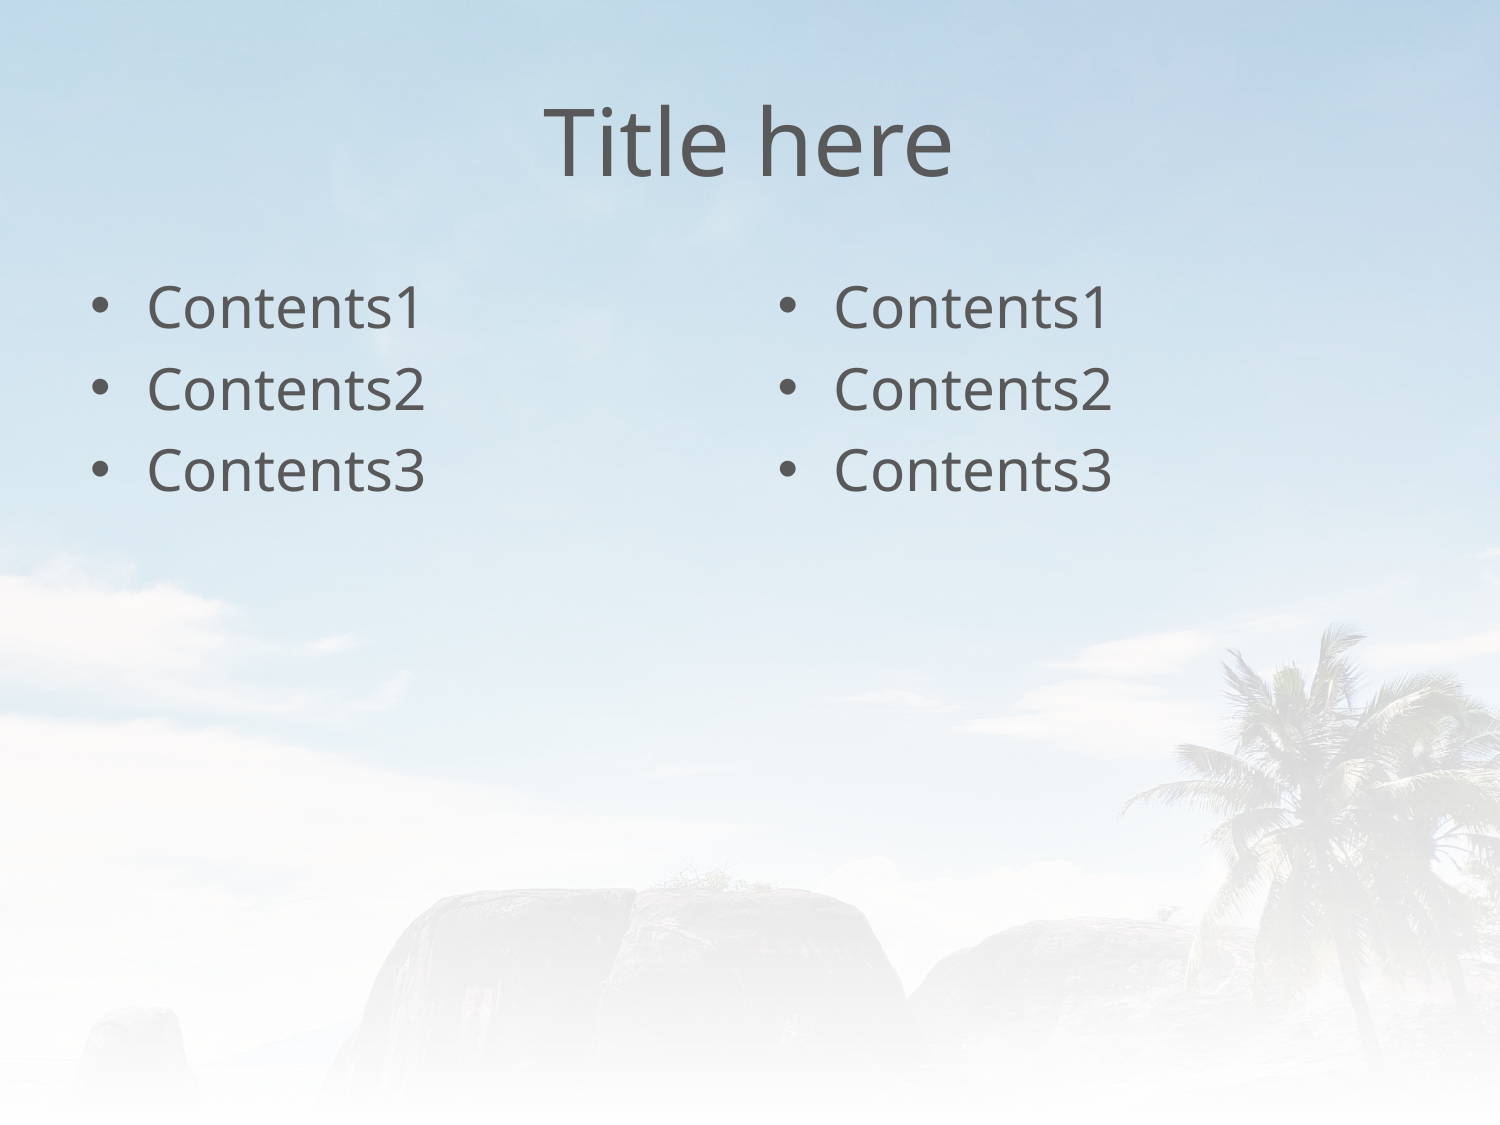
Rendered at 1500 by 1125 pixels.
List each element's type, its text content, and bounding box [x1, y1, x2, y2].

text_box [0, 0, 1500, 1125]
list Contents1 Contents2 Contents3 [762, 262, 1425, 1005]
list Contents1 Contents2 Contents3 [75, 262, 738, 1005]
title Title here [75, 45, 1425, 233]
